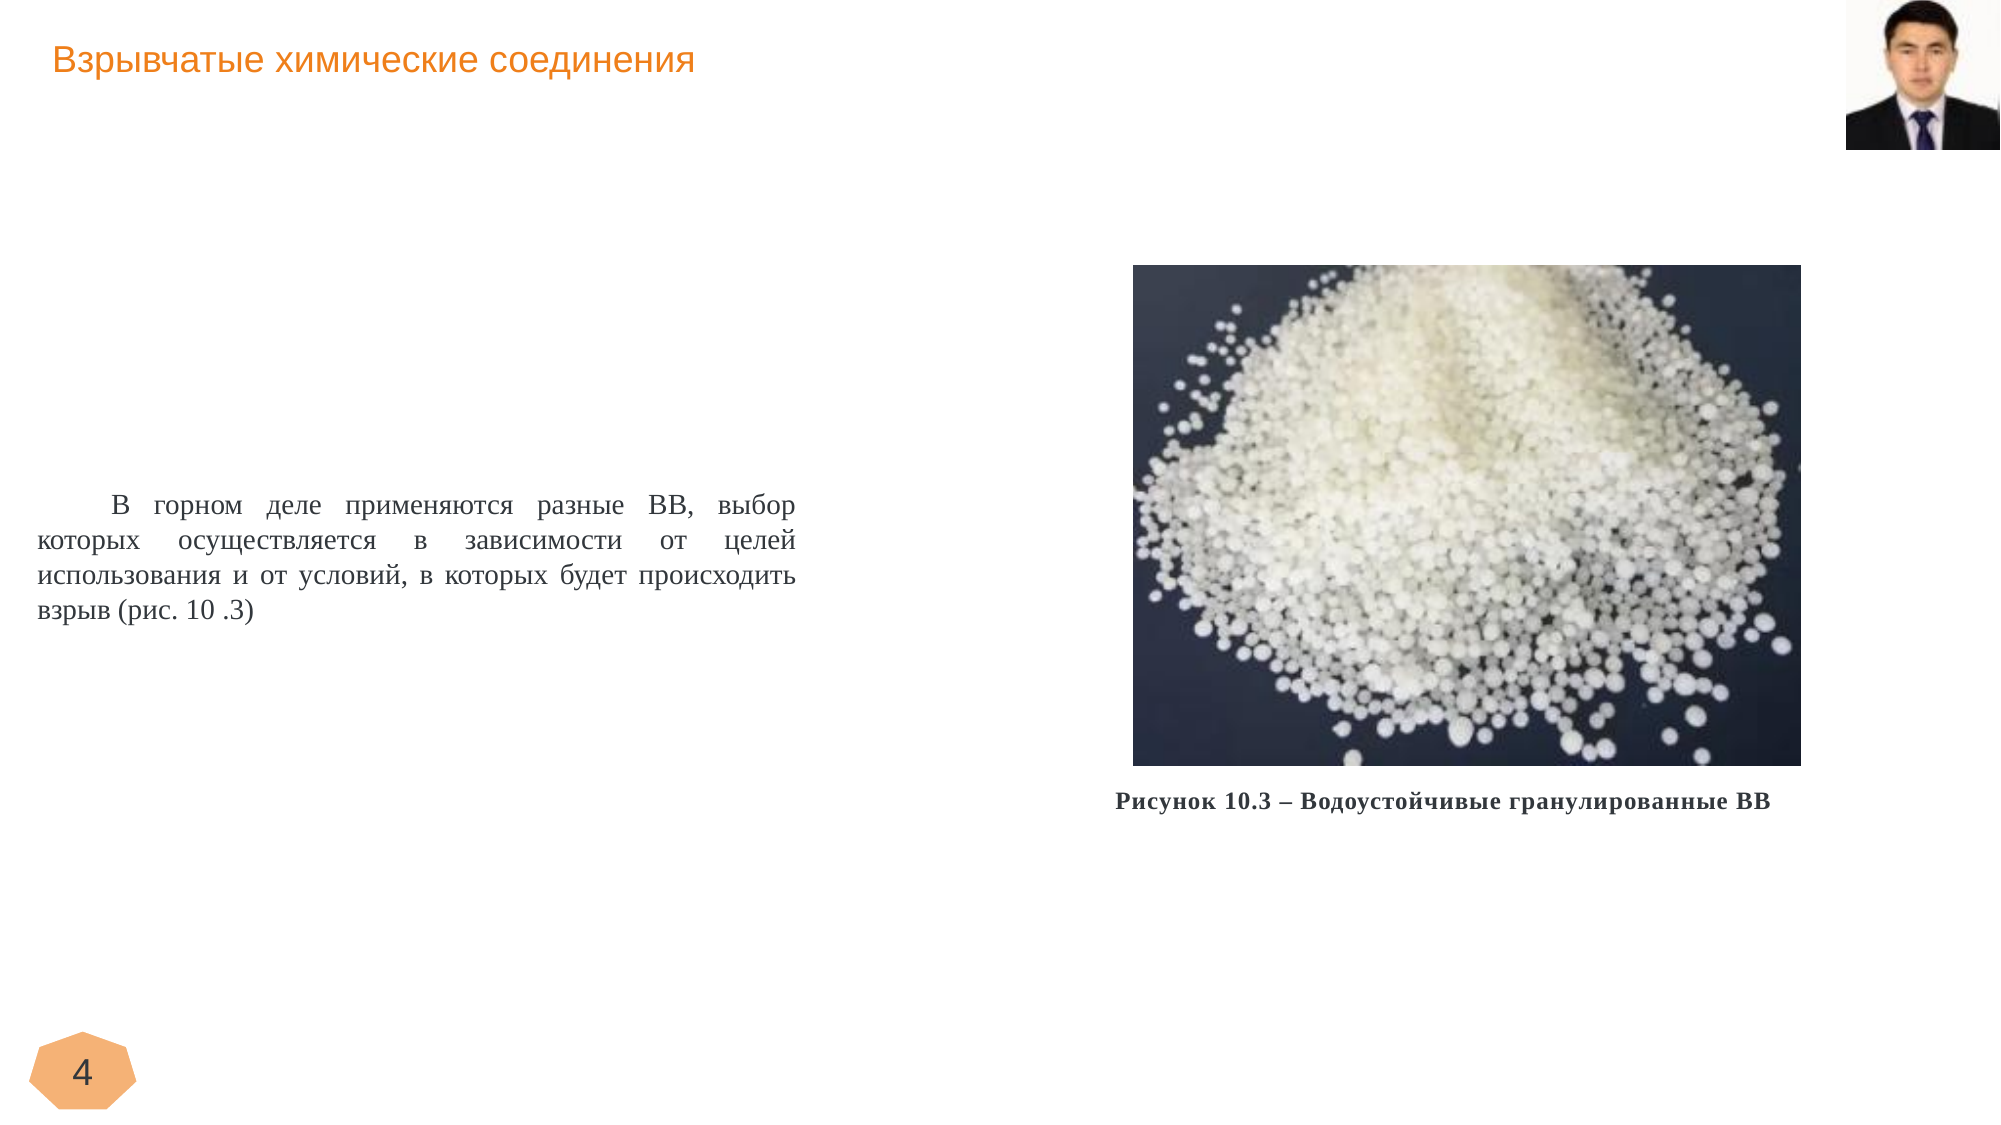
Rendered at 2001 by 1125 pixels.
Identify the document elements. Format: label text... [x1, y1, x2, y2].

picture [1846, 0, 2000, 150]
text_box В горном деле применяются разные ВВ, выбор которых осуществляется в зависимости от целей использования и от условий, в которых будет происходить взрыв (рис. 10 .3) [22, 478, 812, 633]
text_box 4 [26, 1029, 139, 1112]
title Взрывчатые химические соединения [52, 0, 1789, 116]
picture [1133, 265, 1801, 766]
text_box Рисунок 10.3 – Водоустойчивые гранулированные ВВ [1066, 788, 1822, 822]
